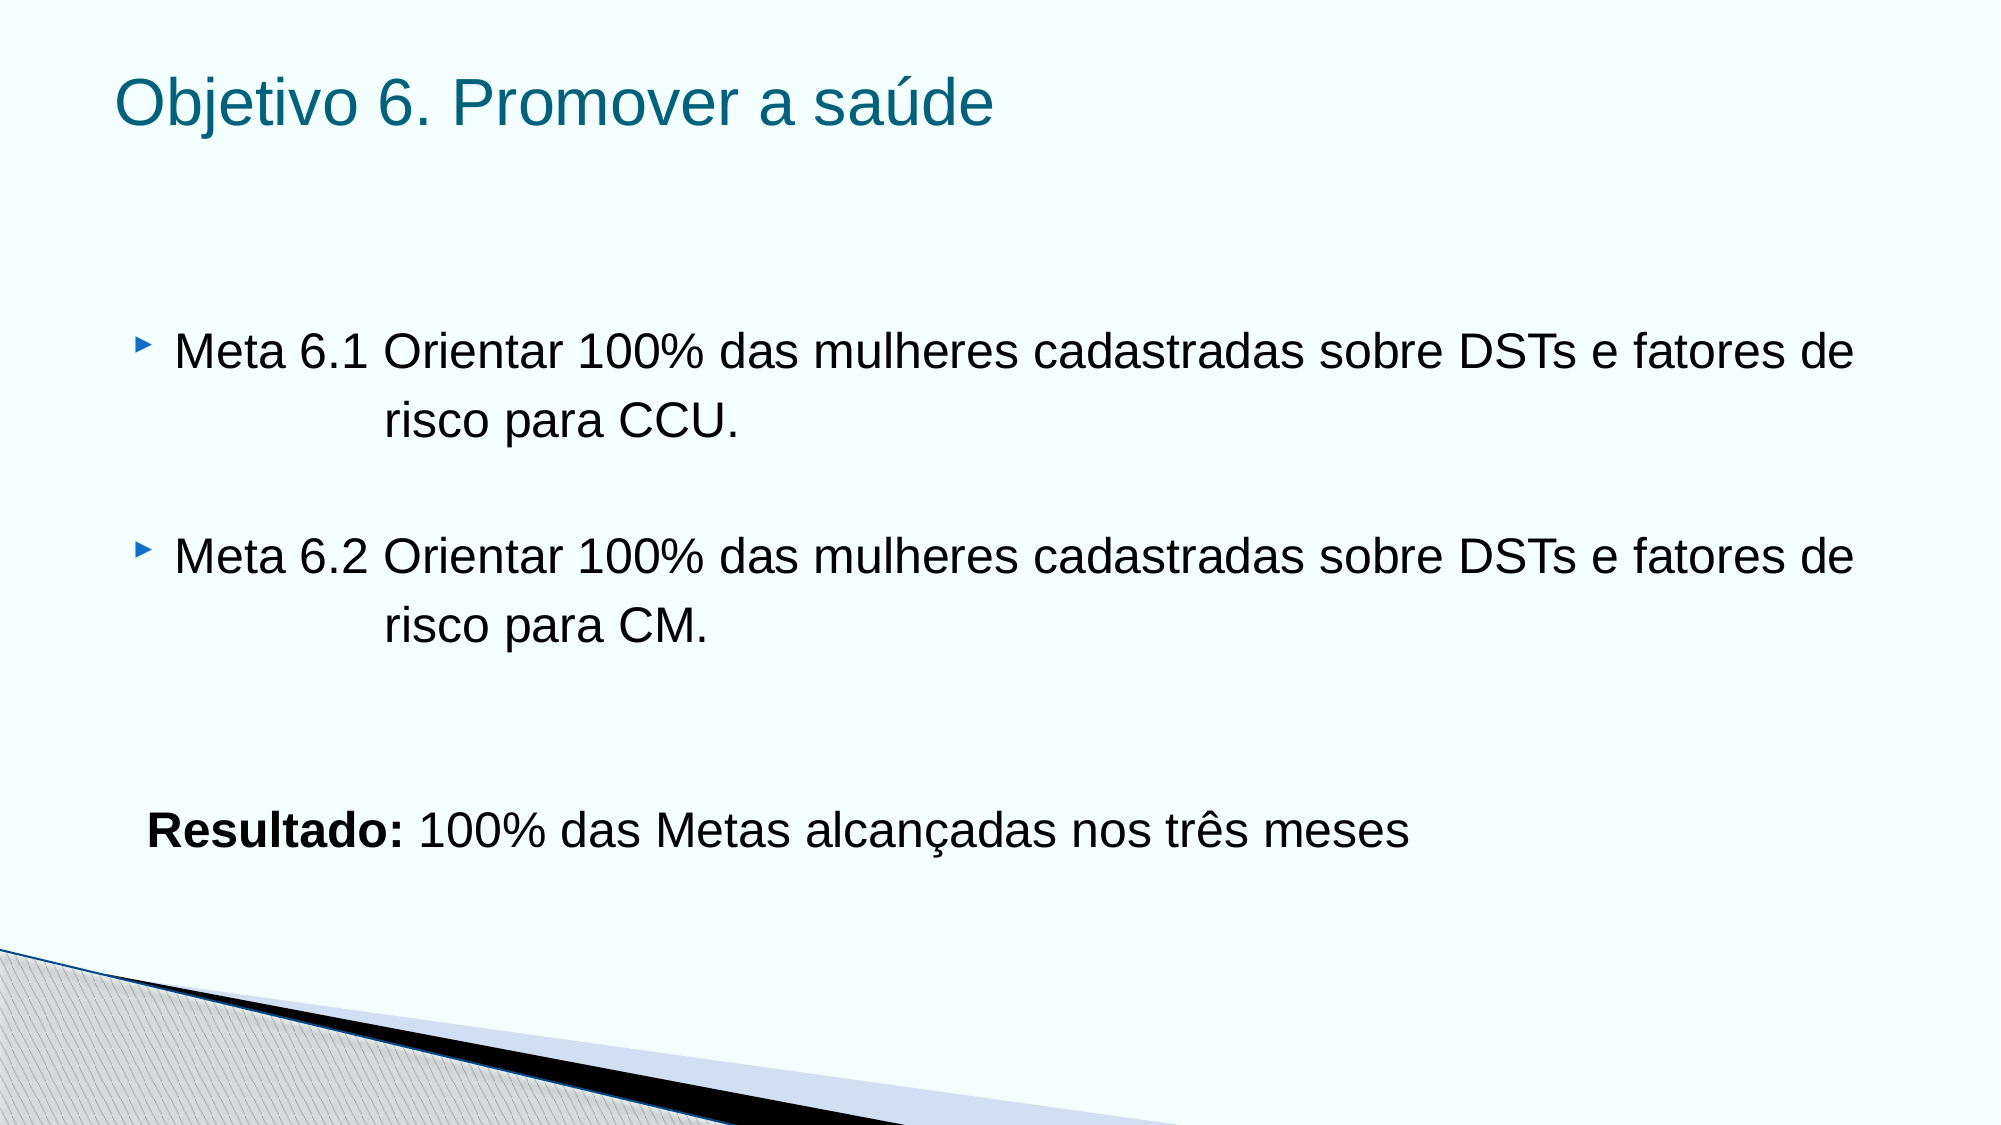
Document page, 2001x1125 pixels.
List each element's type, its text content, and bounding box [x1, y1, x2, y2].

list Meta 6.1 Orientar 100% das mulheres cadastradas sobre DSTs e fatores de risco para CCU. Meta 6.2 Orientar 100% das mulheres cadastradas sobre DSTs e fatores de risco para CM. Resultado: 100% das Metas alcançadas nos três meses [99, 243, 1900, 986]
title Objetivo 6. Promover a saúde [99, 45, 1900, 233]
